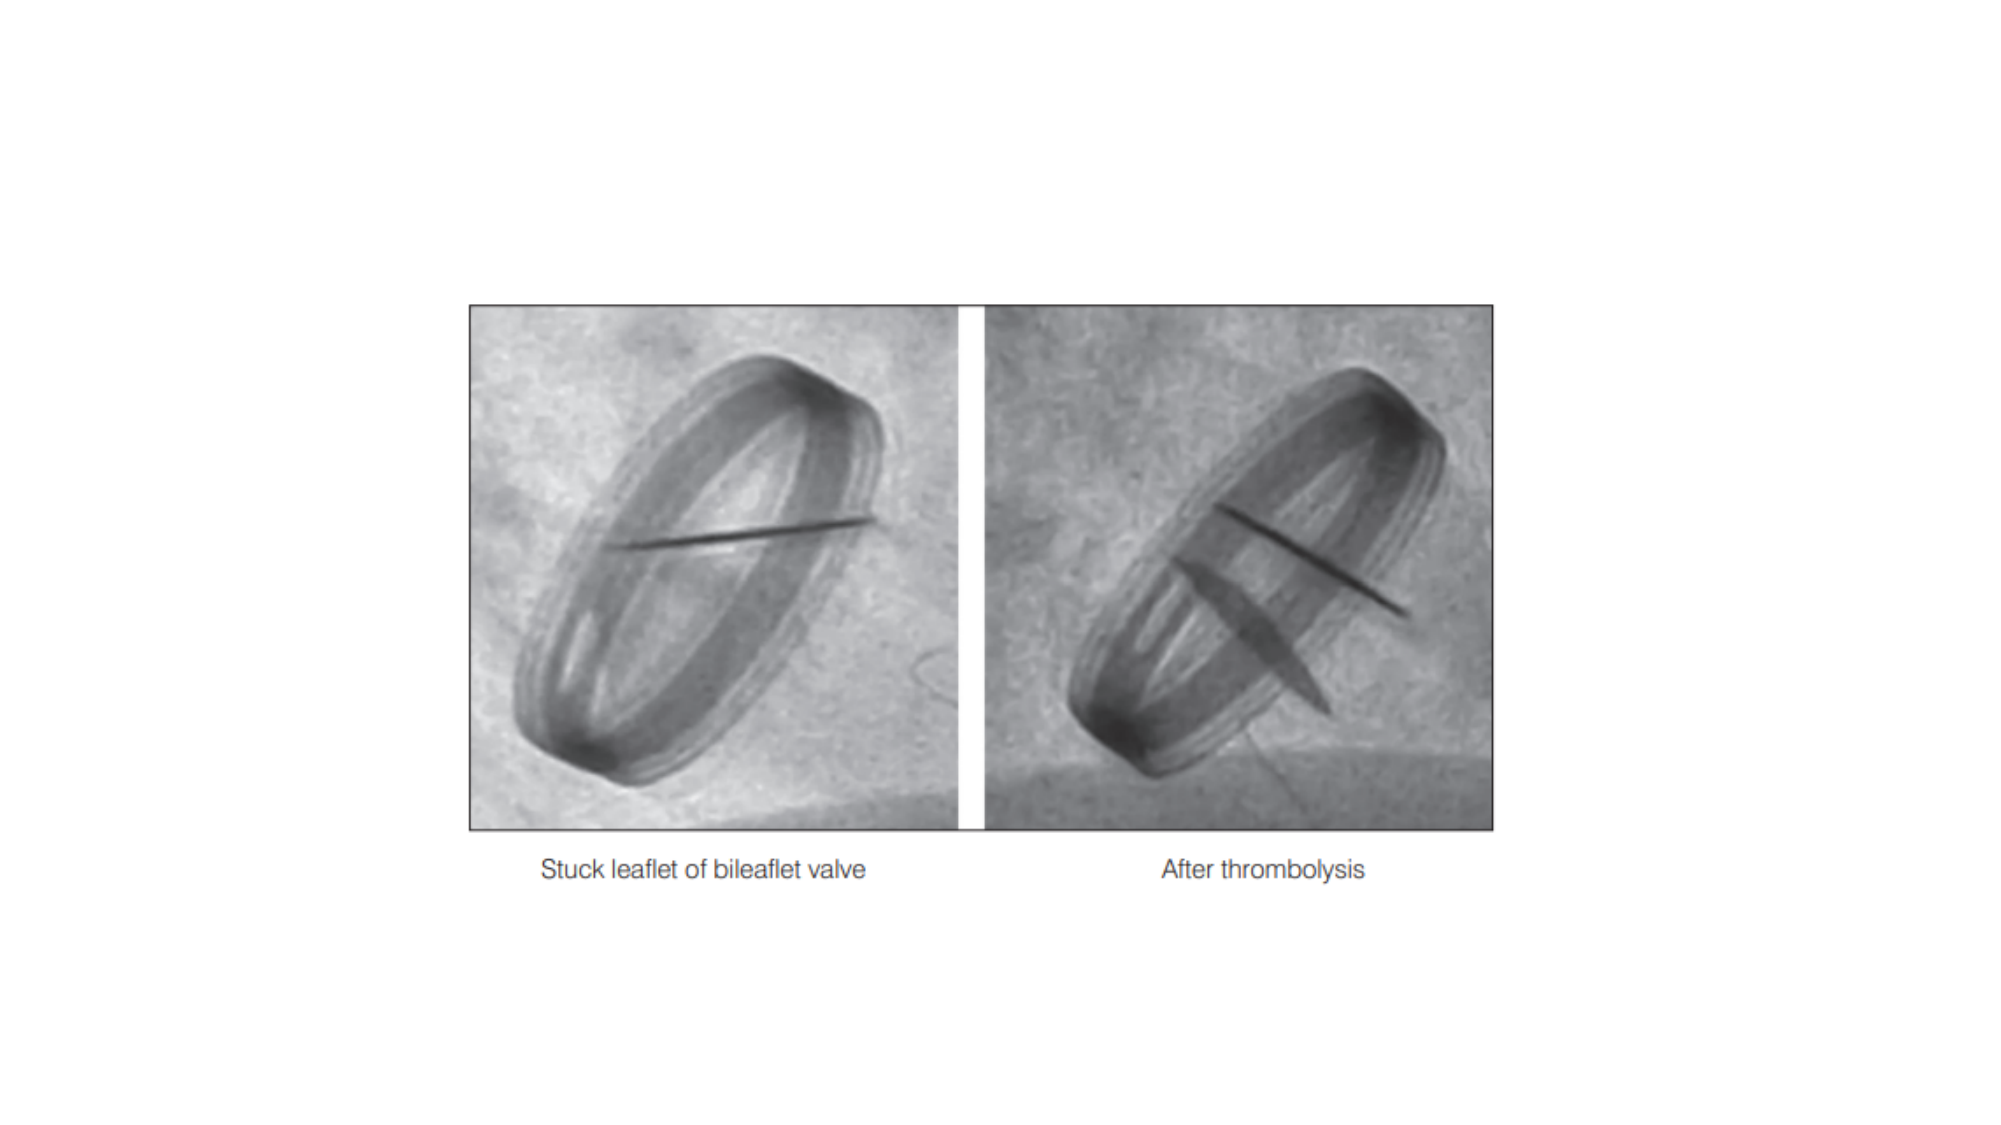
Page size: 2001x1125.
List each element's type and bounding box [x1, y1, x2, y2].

list [429, 289, 1606, 903]
